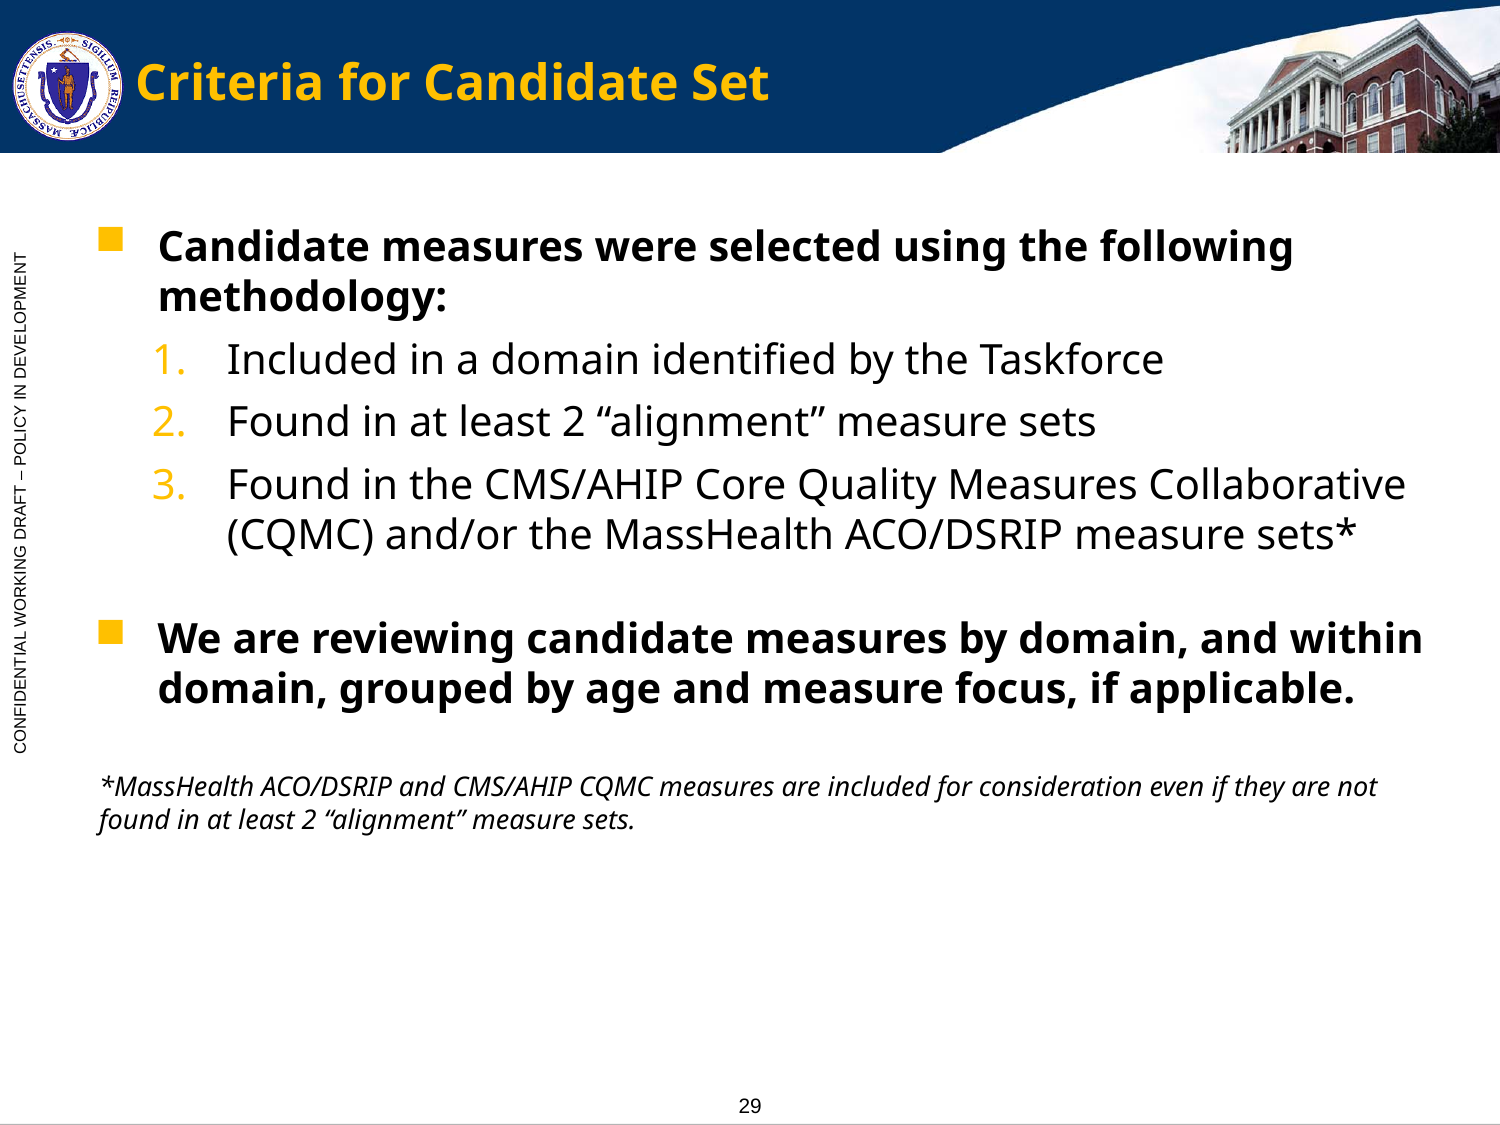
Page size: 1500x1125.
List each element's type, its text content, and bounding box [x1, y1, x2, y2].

title Criteria for Candidate Set [120, 17, 1051, 144]
text_box *MassHealth ACO/DSRIP and CMS/AHIP CQMC measures are included for consideration even if they are not found in at least 2 “alignment” measure sets. [84, 762, 1435, 843]
list Candidate measures were selected using the following methodology: Included in a domain identified by the Taskforce Found in at least 2 “alignment” measure sets Found in the CMS/AHIP Core Quality Measures Collaborative (CQMC) and/or the MassHealth ACO/DSRIP measure sets* We are reviewing candidate measures by domain, and within domain, grouped by age and measure focus, if applicable. [87, 212, 1438, 913]
picture [0, 0, 1500, 153]
